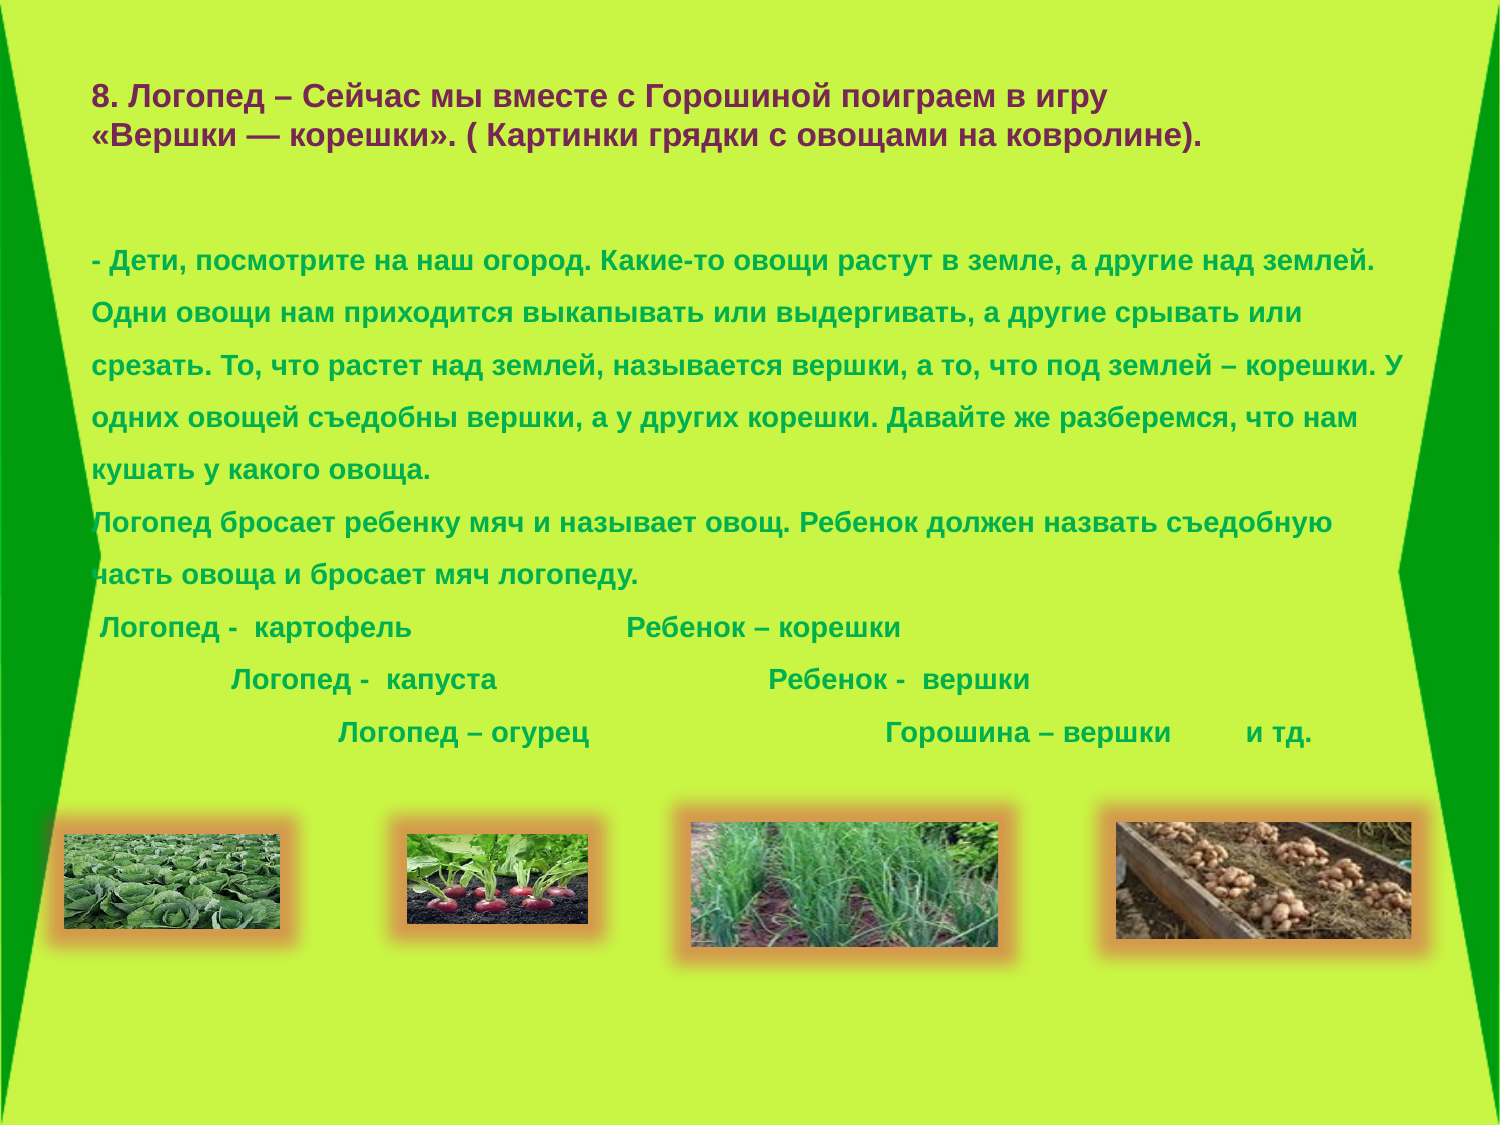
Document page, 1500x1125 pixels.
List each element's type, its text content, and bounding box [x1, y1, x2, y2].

picture [0, 0, 1500, 1125]
text_box 8. Логопед – Сейчас мы вместе с Горошиной поиграем в игру «Вершки — корешки». ( Картинки грядки с овощами на ковролине). - Дети, посмотрите на наш огород. Какие-то овощи растут в земле, а другие над землей. Одни овощи нам приходится выкапывать или выдергивать, а другие срывать или срезать. То, что растет над землей, называется вершки, а то, что под землей – корешки. У одних овощей съедобны вершки, а у других корешки. Давайте же разберемся, что нам кушать у какого овоща. Логопед бросает ребенку мяч и называет овощ. Ребенок должен назвать съедобную часть овоща и бросает мяч логопеду. Логопед - картофель Ребенок – корешки Логопед - капуста Ребенок - вершки Логопед – огурец Горошина – вершки и тд. [76, 66, 1436, 756]
